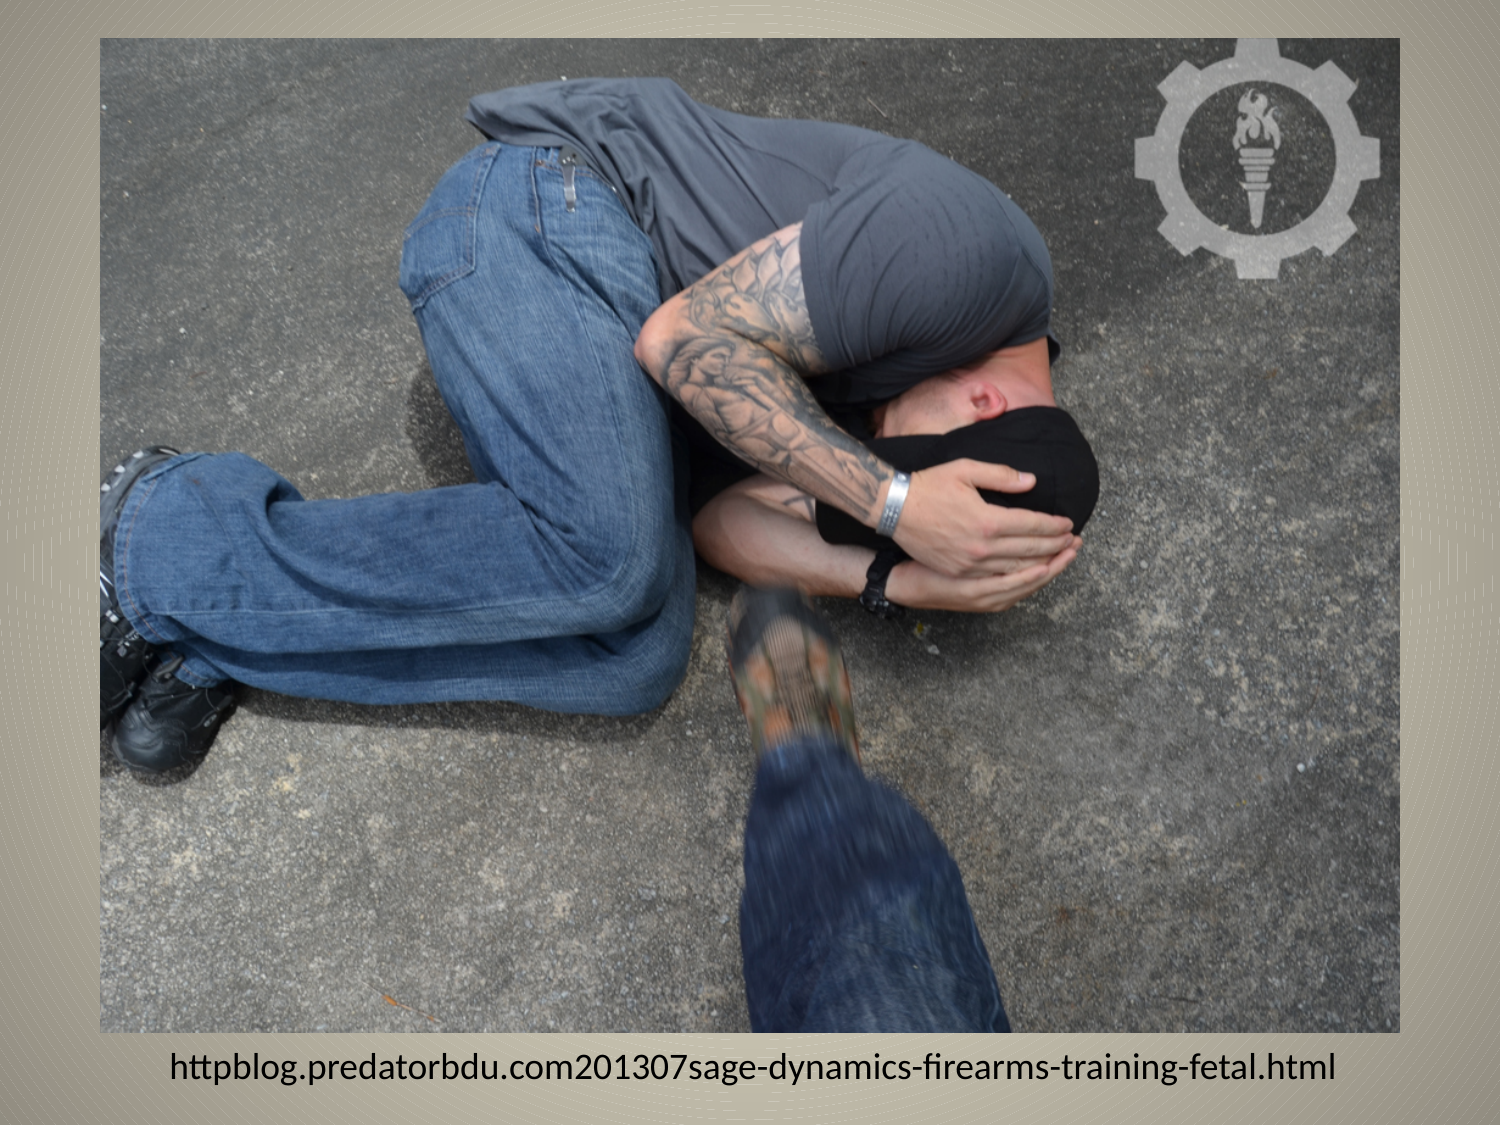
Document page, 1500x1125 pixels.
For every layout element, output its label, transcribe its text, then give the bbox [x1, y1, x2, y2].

picture [100, 38, 1400, 1033]
text_box httpblog.predatorbdu.com201307sage-dynamics-firearms-training-fetal.html [154, 1040, 1353, 1095]
